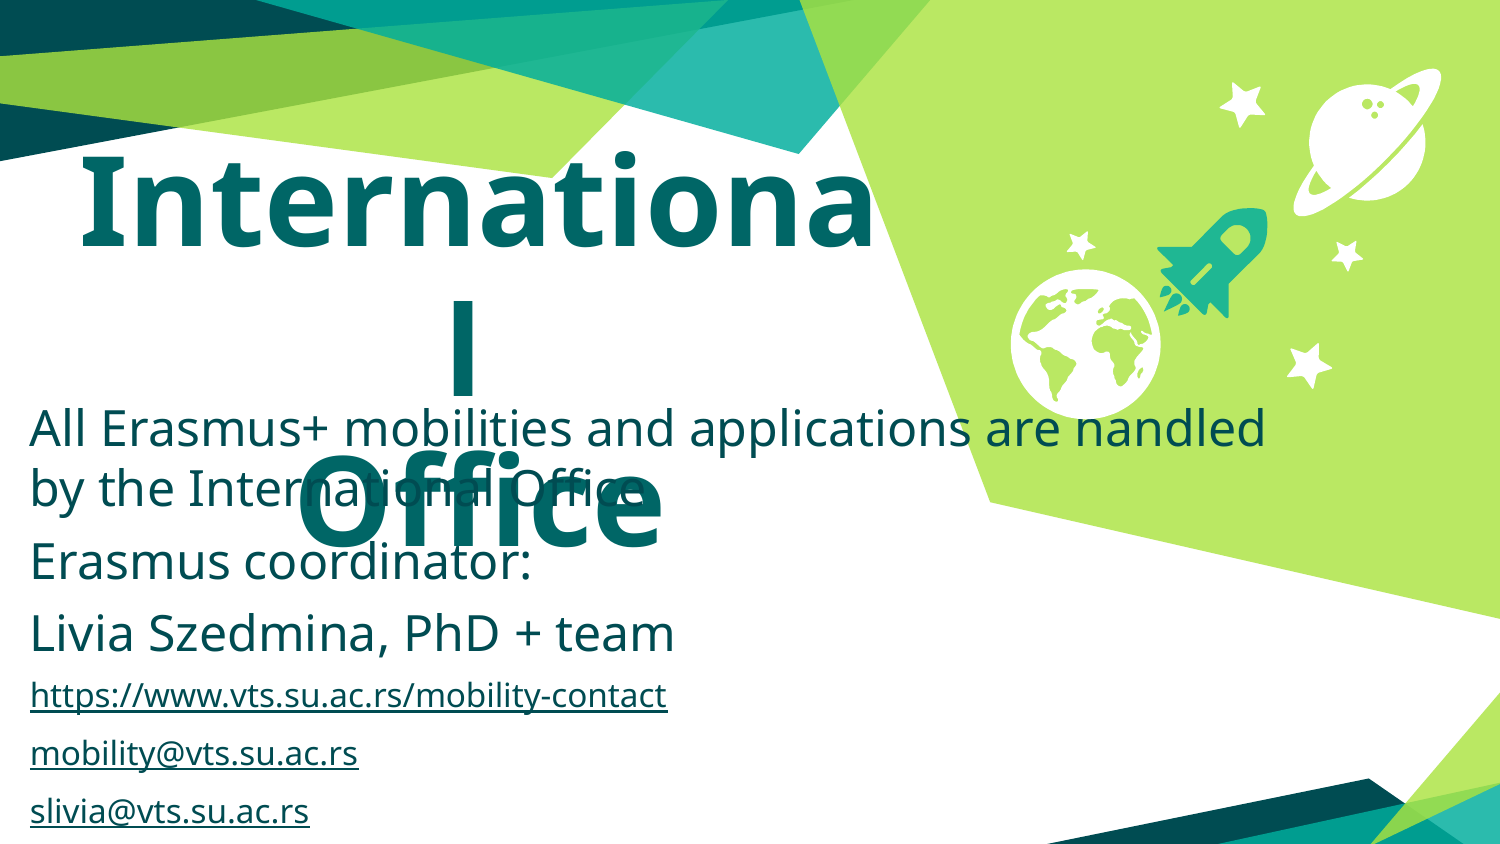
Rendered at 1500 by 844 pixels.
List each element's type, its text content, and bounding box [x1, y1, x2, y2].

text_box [1293, 68, 1442, 217]
title International Office [46, 105, 914, 381]
text_box [1331, 240, 1364, 272]
text_box [1066, 231, 1096, 261]
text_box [1156, 207, 1268, 319]
text_box [1287, 343, 1333, 389]
subtitle All Erasmus+ mobilities and applications are handled by the International Office Erasmus coordinator: Livia Szedmina, PhD + team https://www.vts.su.ac.rs/mobility-contact mobility@vts.su.ac.rs slivia@vts.su.ac.rs [14, 381, 1310, 552]
text_box [1010, 269, 1161, 420]
text_box [799, 0, 1500, 619]
text_box [1219, 82, 1266, 128]
